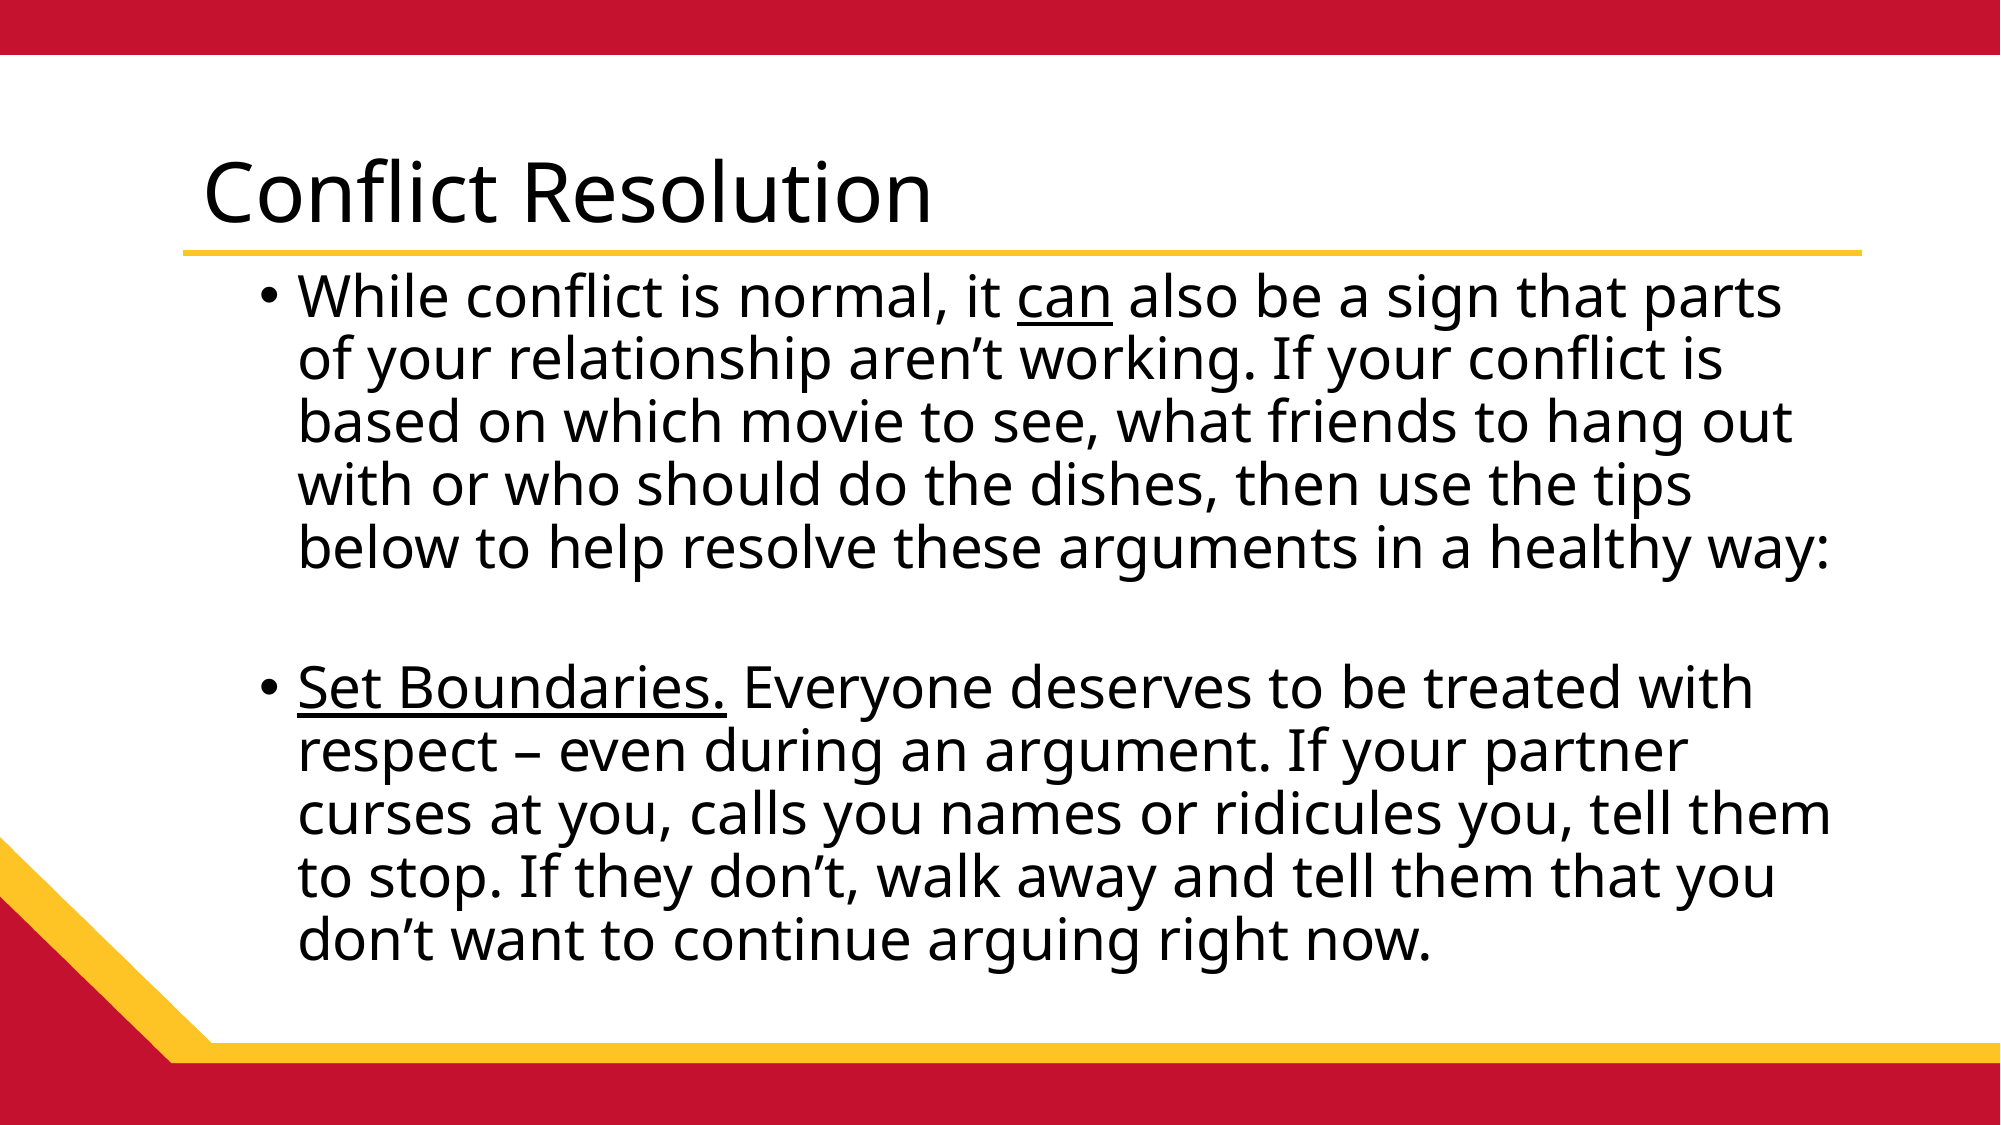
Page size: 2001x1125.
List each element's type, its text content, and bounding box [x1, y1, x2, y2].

title Conflict Resolution [187, 132, 1899, 260]
list While conflict is normal, it can also be a sign that parts of your relationship aren’t working. If your conflict is based on which movie to see, what friends to hang out with or who should do the dishes, then use the tips below to help resolve these arguments in a healthy way: Set Boundaries. Everyone deserves to be treated with respect – even during an argument. If your partner curses at you, calls you names or ridicules you, tell them to stop. If they don’t, walk away and tell them that you don’t want to continue arguing right now. [244, 259, 1863, 1039]
picture [0, 696, 2001, 1125]
